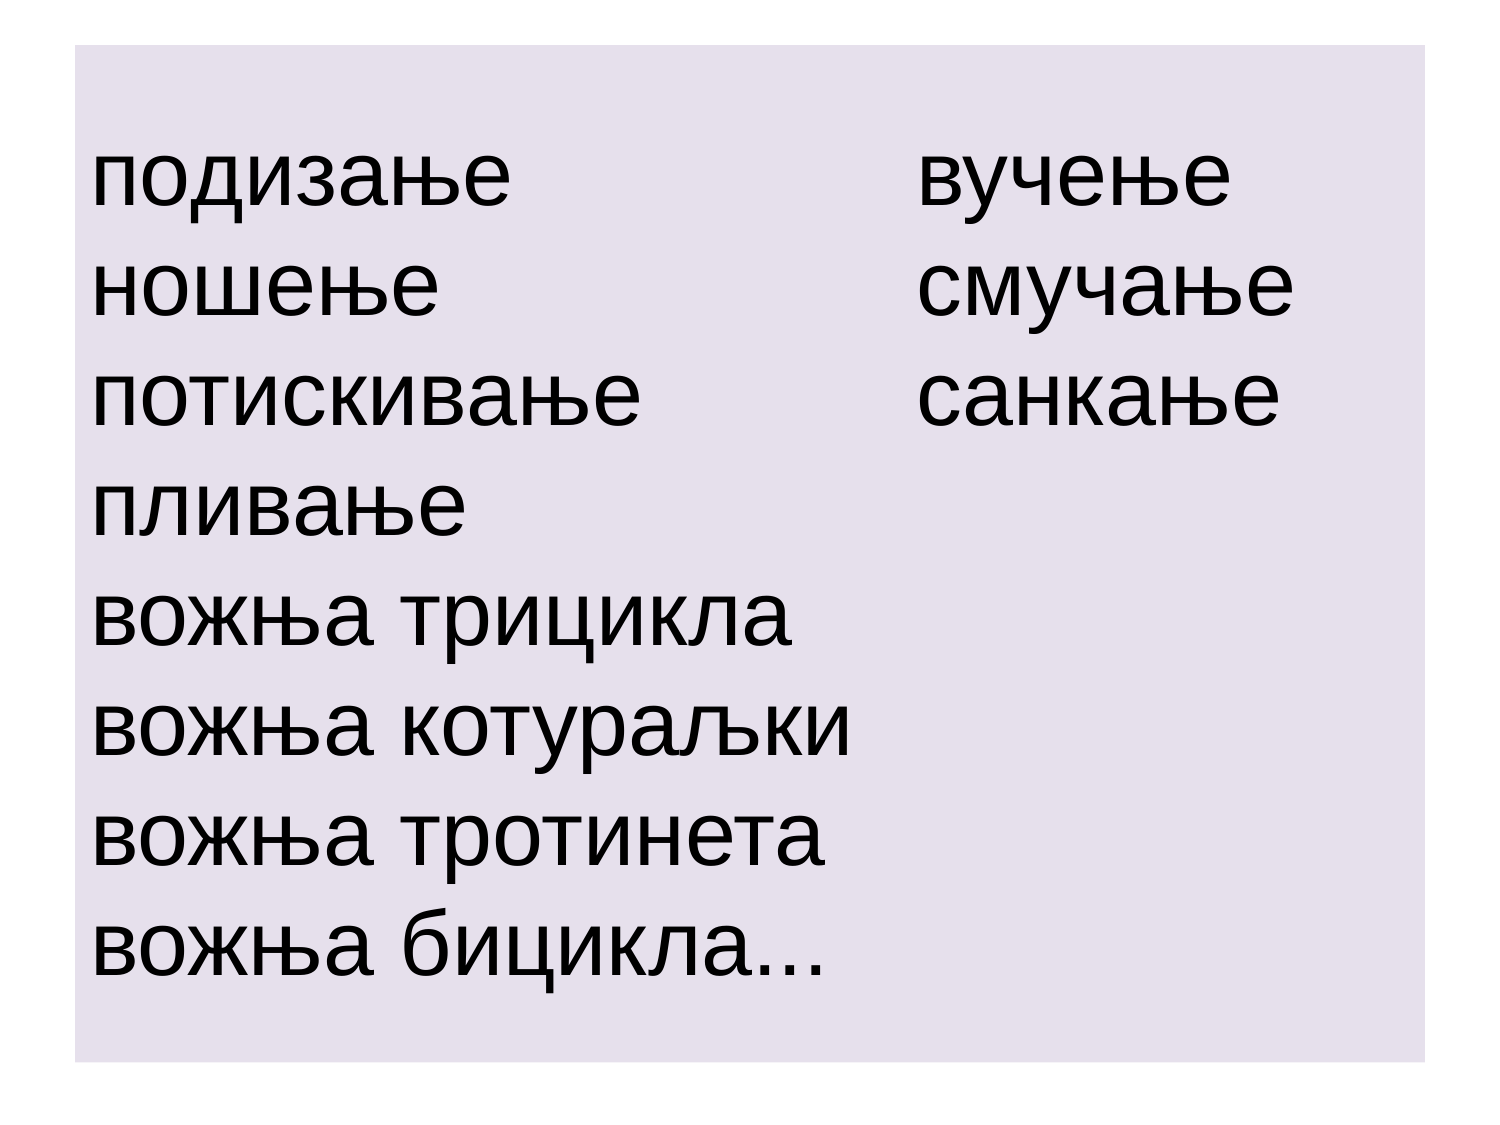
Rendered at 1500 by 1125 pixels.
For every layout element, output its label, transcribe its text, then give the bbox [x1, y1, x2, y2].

title подизање вучење ношење смучање потискивање санкање пливање вожња трицикла вожња котураљки вожња тротинета вожња бицикла... [74, 44, 1426, 1063]
